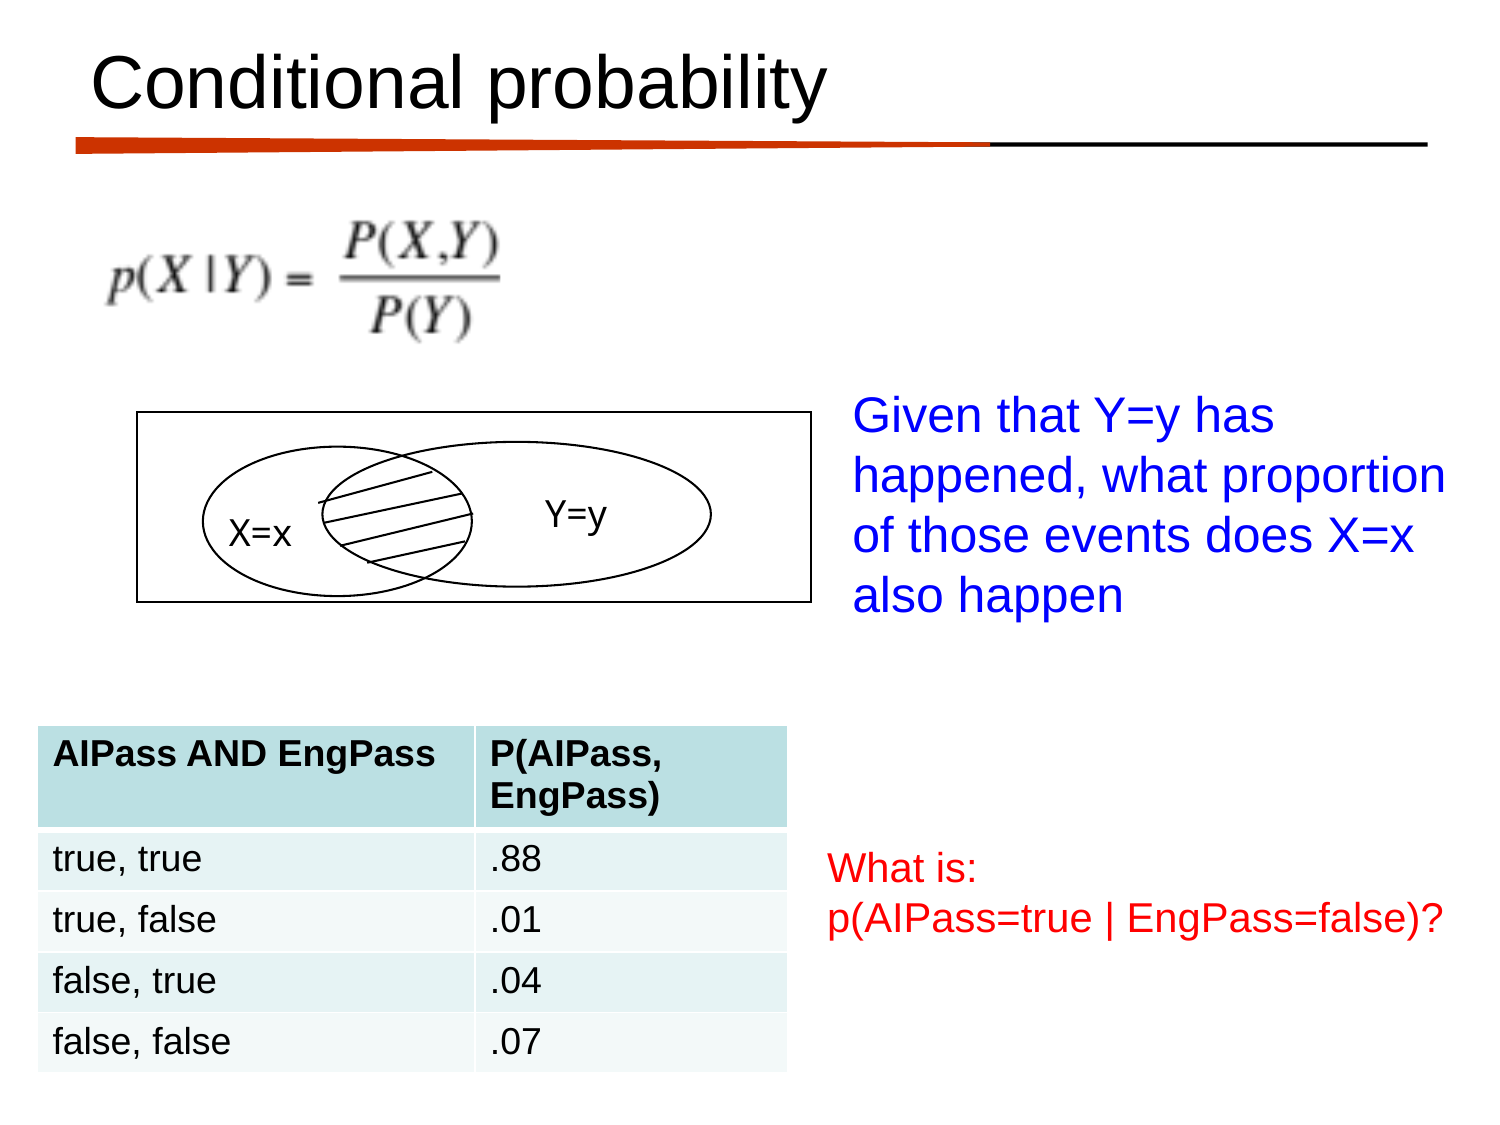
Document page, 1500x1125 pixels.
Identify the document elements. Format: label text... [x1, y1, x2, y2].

text_box [137, 412, 812, 602]
title Conditional probability [74, 24, 1426, 133]
table_header AIPass AND EngPass [38, 726, 474, 827]
table_cell true, true [38, 833, 474, 890]
table_cell true, false [38, 892, 474, 951]
text_box What is: p(AIPass=true | EngPass=false)? [812, 833, 1500, 949]
table_header P(AIPass, EngPass) [476, 726, 787, 827]
text_box [202, 446, 424, 597]
table_cell false, false [38, 1013, 474, 1072]
text_box Y=y [534, 490, 618, 541]
text_box [322, 441, 711, 587]
table_cell .88 [476, 833, 787, 890]
table_cell .04 [476, 953, 787, 1012]
text_box X=x [218, 508, 303, 559]
text_box [340, 495, 346, 526]
table_cell false, true [38, 953, 474, 1012]
table_cell .01 [476, 892, 787, 951]
text_box Given that Y=y has happened, what proportion of those events does X=x also happen [837, 374, 1475, 630]
table_cell .07 [476, 1013, 787, 1072]
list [99, 212, 501, 345]
